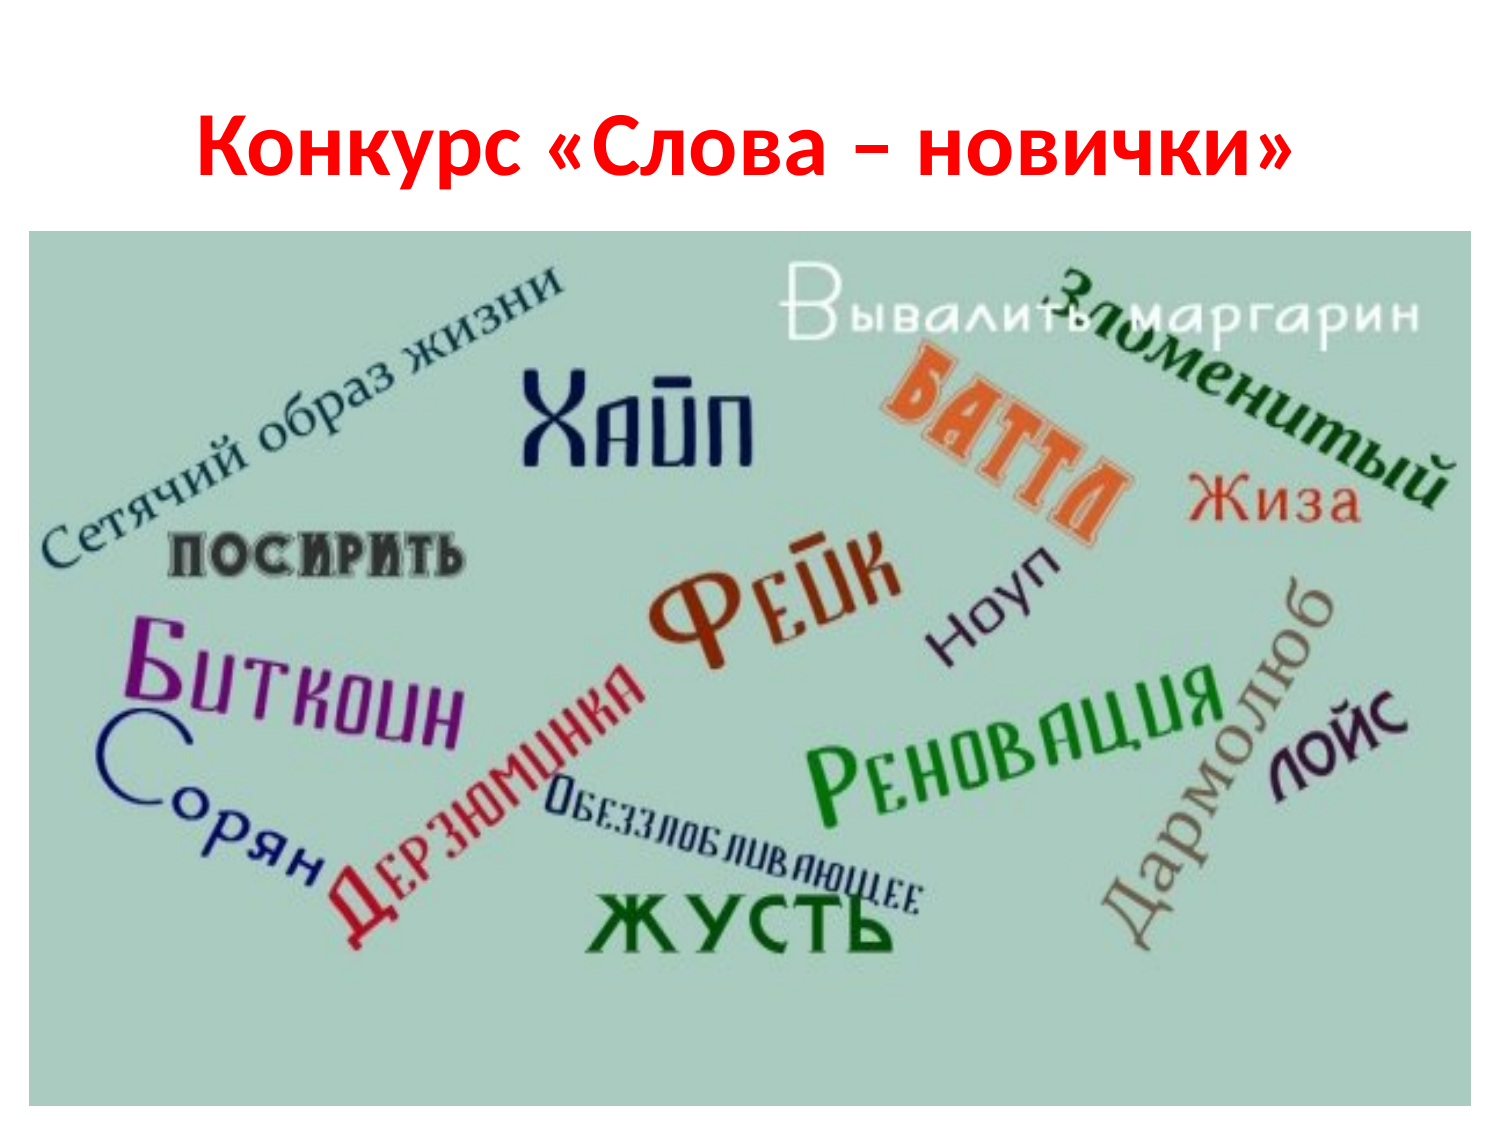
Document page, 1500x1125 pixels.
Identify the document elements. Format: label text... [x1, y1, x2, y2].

title Конкурс «Слова – новички» [75, 45, 1425, 230]
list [29, 231, 1471, 1107]
